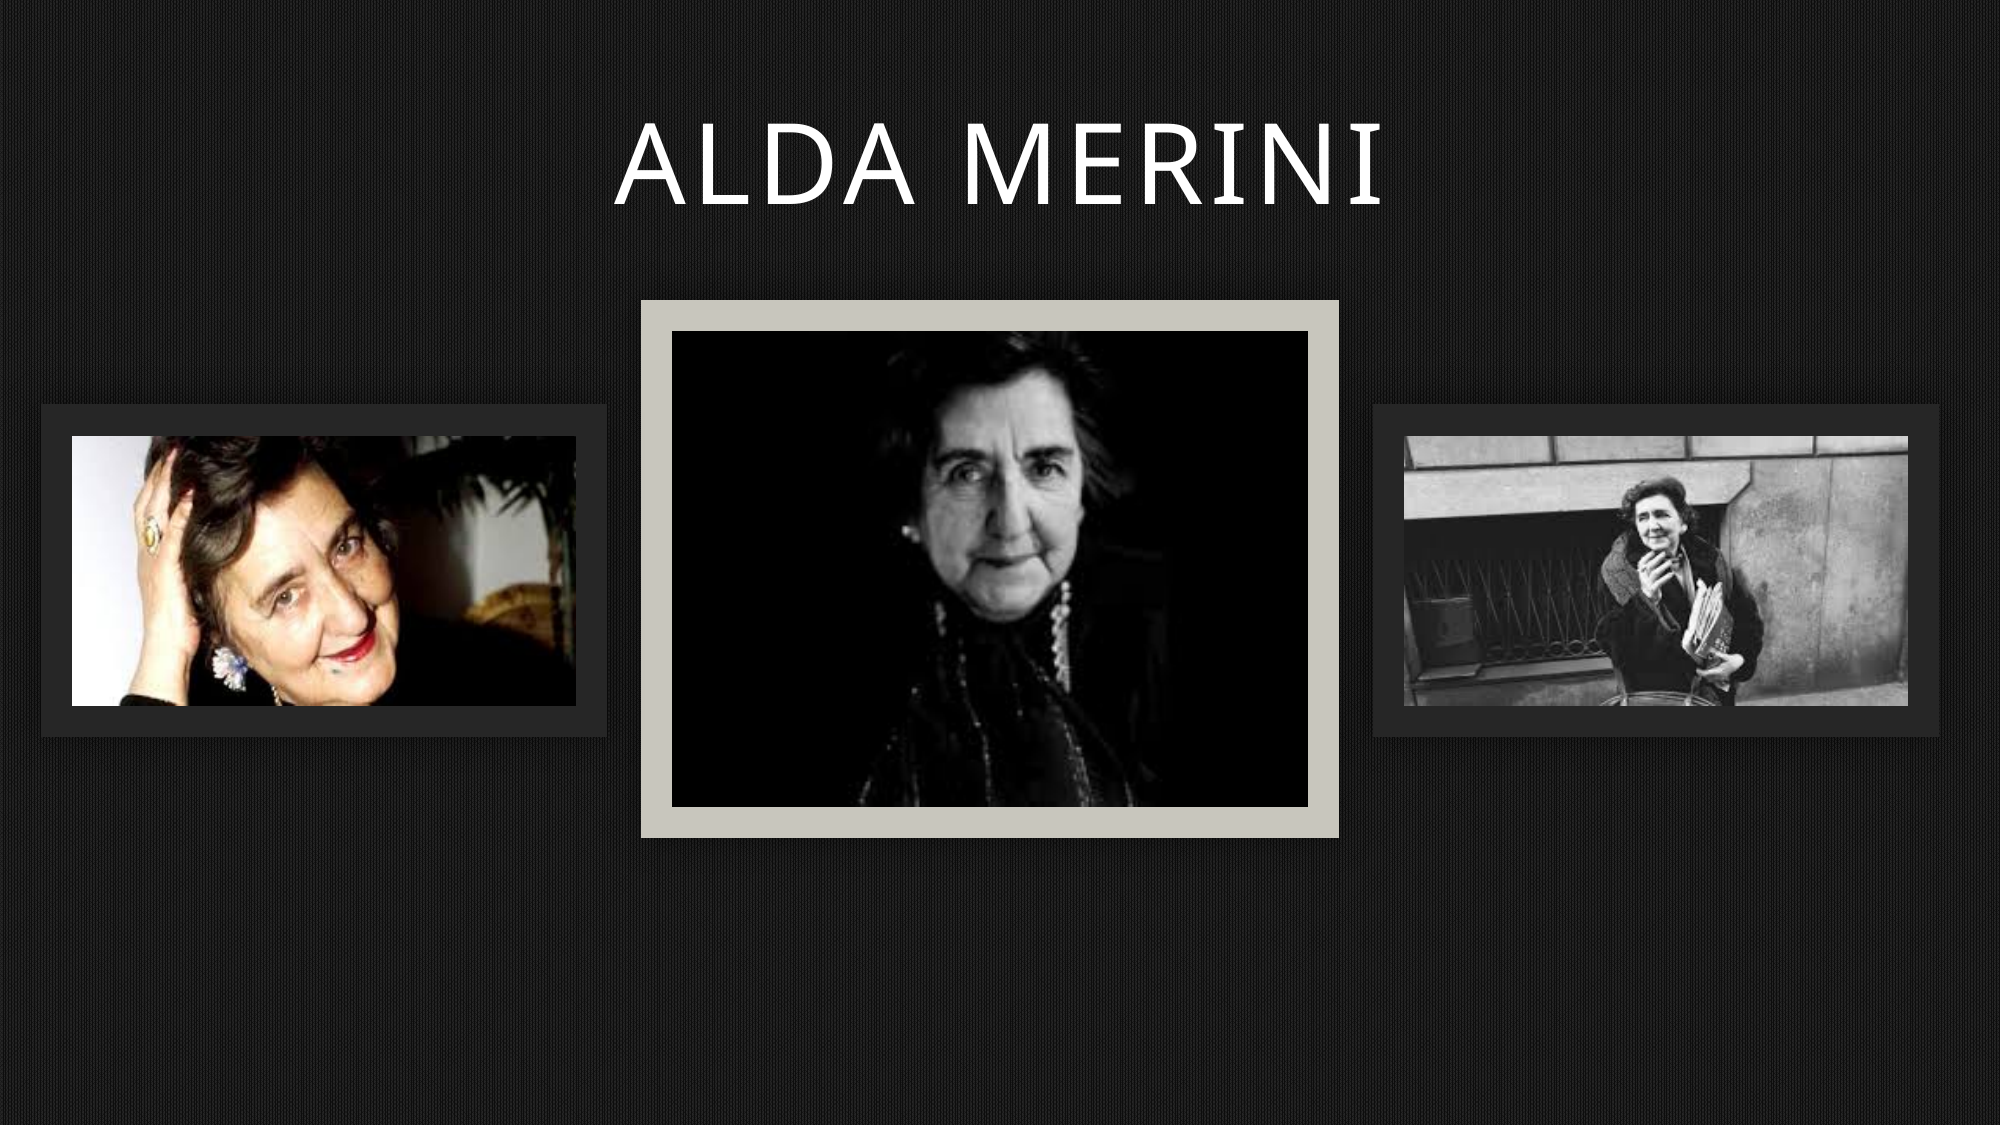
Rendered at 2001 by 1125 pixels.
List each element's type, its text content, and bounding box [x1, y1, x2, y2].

picture [72, 435, 576, 706]
picture [672, 330, 1308, 808]
picture [1404, 435, 1908, 706]
title ALDA MERINI [0, 59, 2000, 278]
